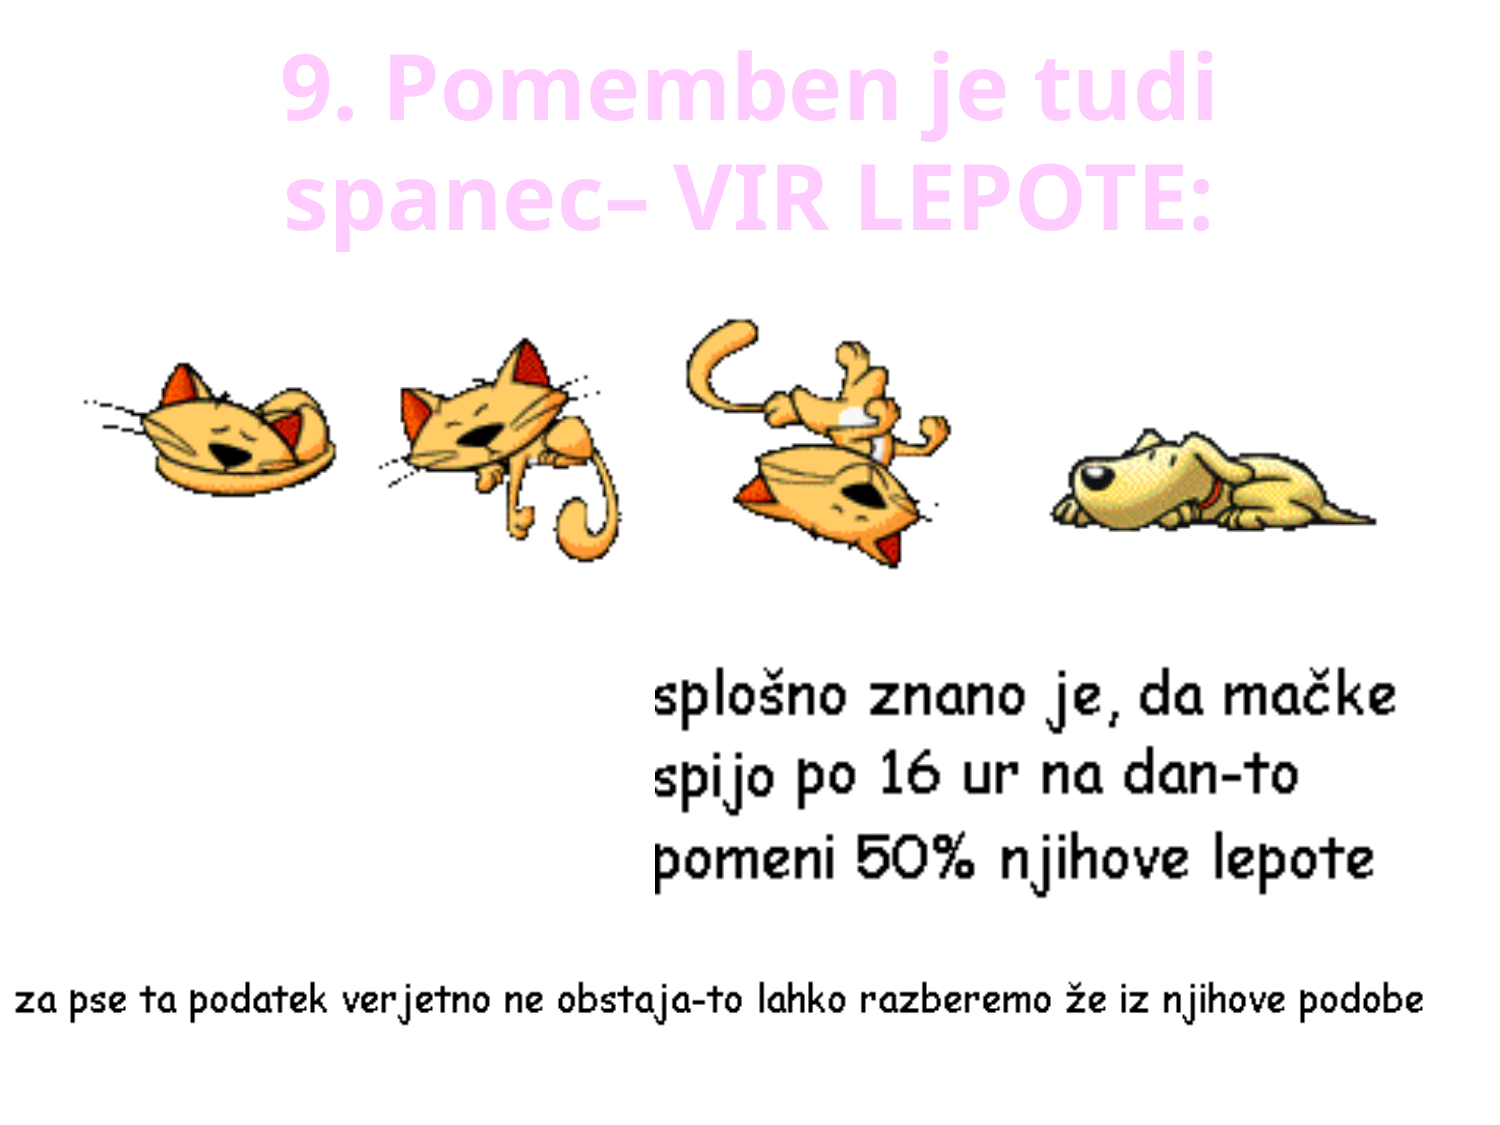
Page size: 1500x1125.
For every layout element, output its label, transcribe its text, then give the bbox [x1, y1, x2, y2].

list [0, 964, 1425, 1054]
title 9. Pomemben je tudi spanec– VIR LEPOTE: [75, 45, 1425, 233]
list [76, 302, 1402, 585]
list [655, 657, 1424, 952]
